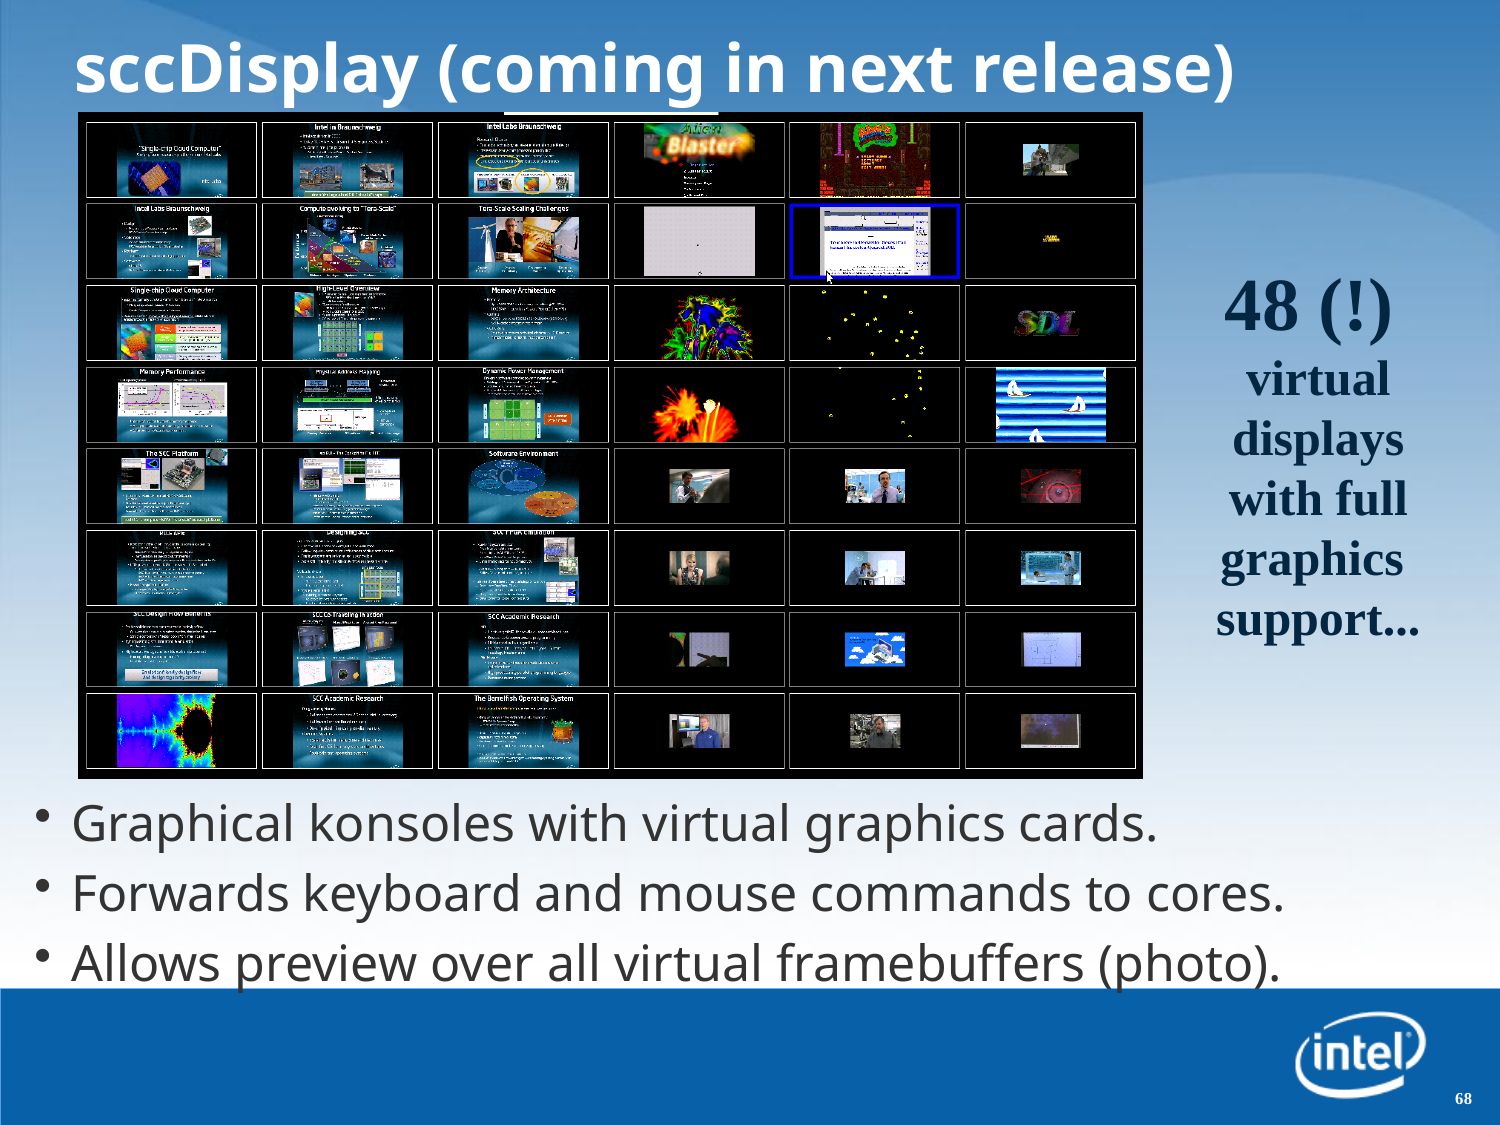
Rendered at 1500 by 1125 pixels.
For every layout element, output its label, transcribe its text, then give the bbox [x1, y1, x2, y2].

picture [1294, 1011, 1428, 1101]
text_box 48 (!) virtual displays with full graphics support... [1178, 248, 1459, 653]
slide_number 68 [1429, 1091, 1499, 1125]
picture [0, 0, 1500, 988]
title sccDisplay (coming in next release) [74, 25, 1427, 173]
list Graphical konsoles with virtual graphics cards. Forwards keyboard and mouse commands to cores. Allows preview over all virtual framebuffers (photo). [34, 791, 1500, 997]
